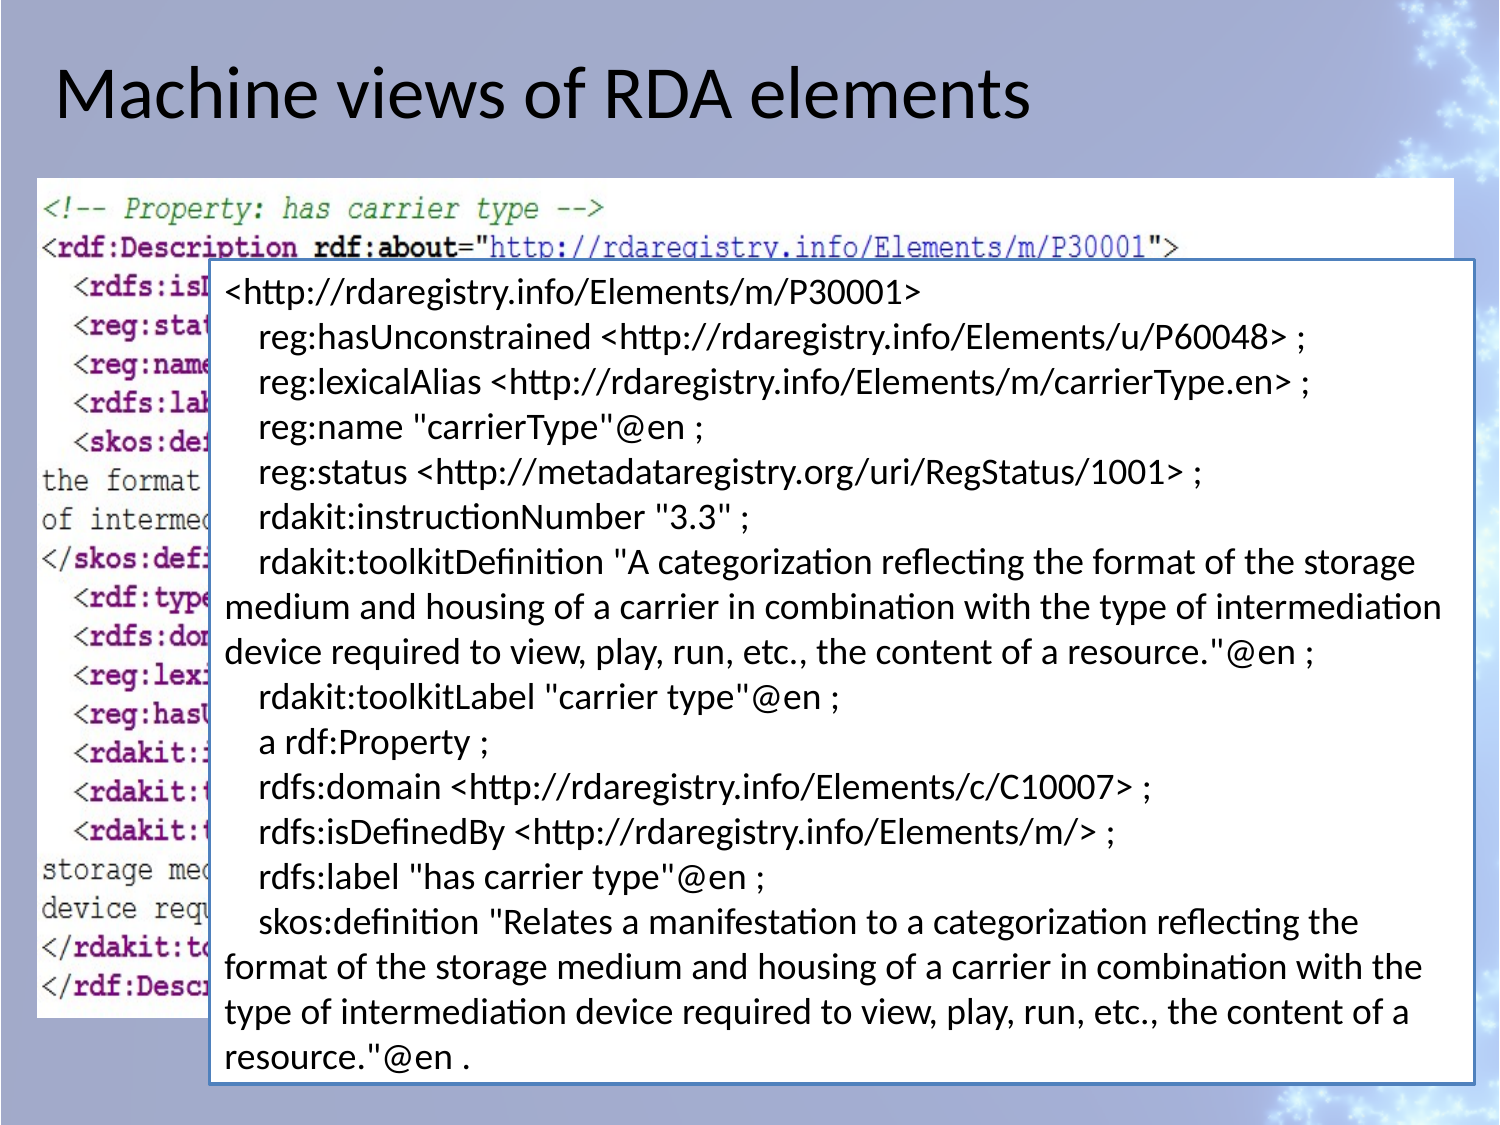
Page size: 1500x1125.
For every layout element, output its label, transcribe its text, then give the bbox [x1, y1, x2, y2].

text_box Machine views of RDA elements [23, 36, 1048, 141]
text_box <http://rdaregistry.info/Elements/m/P30001> reg:hasUnconstrained <http://rdaregistry.info/Elements/u/P60048> ; reg:lexicalAlias <http://rdaregistry.info/Elements/m/carrierType.en> ; reg:name "carrierType"@en ; reg:status <http://metadataregistry.org/uri/RegStatus/1001> ; rdakit:instructionNumber "3.3" ; rdakit:toolkitDefinition "A categorization reflecting the format of the storage medium and housing of a carrier in combination with the type of intermediation device required to view, play, run, etc., the content of a resource."@en ; rdakit:toolkitLabel "carrier type"@en ; a rdf:Property ; rdfs:domain <http://rdaregistry.info/Elements/c/C10007> ; rdfs:isDefinedBy <http://rdaregistry.info/Elements/m/> ; rdfs:label "has carrier type"@en ; skos:definition "Relates a manifestation to a categorization reflecting the format of the storage medium and housing of a carrier in combination with the type of intermediation device required to view, play, run, etc., the content of a resource."@en . [209, 259, 1475, 1085]
picture [1, 0, 1499, 1125]
